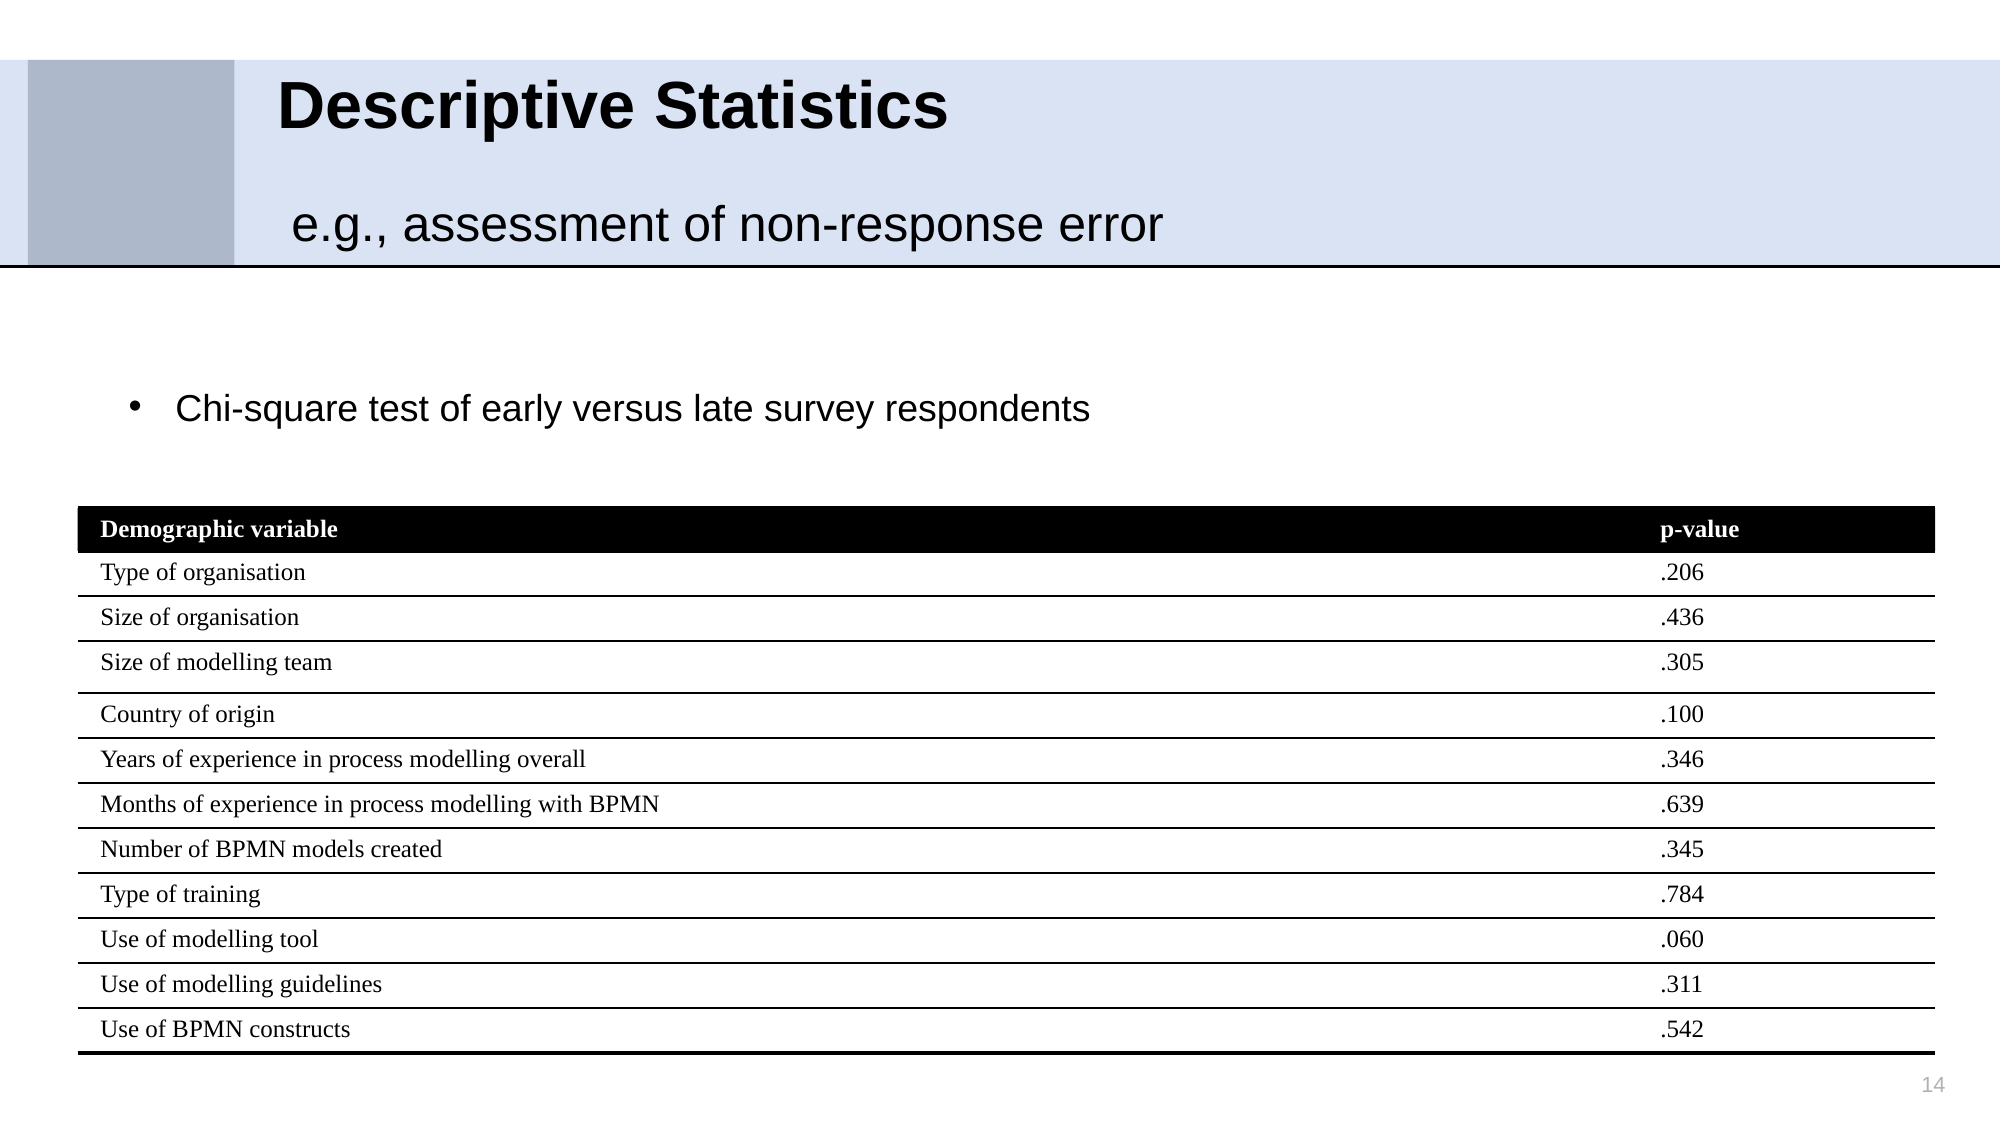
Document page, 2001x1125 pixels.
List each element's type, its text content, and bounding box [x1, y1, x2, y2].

table_cell .345 [1638, 829, 1935, 872]
table_cell Use of modelling guidelines [78, 964, 1638, 1007]
table_cell .100 [1638, 694, 1935, 737]
table_cell Type of training [78, 874, 1638, 917]
table_cell .311 [1638, 964, 1935, 1007]
table_cell Years of experience in process modelling overall [78, 739, 1638, 782]
table_cell .784 [1638, 874, 1935, 917]
table_cell Number of BPMN models created [78, 829, 1638, 872]
table_cell .060 [1638, 919, 1935, 962]
table_header p-value [1638, 510, 1935, 549]
text_box Chi-square test of early versus late survey respondents [113, 376, 1858, 481]
table_cell Size of organisation [78, 597, 1638, 640]
table_cell Months of experience in process modelling with BPMN [78, 784, 1638, 827]
slide_number 14 [1694, 1065, 1961, 1103]
table_cell Use of BPMN constructs [78, 1009, 1638, 1051]
table_cell Size of modelling team [78, 642, 1638, 692]
list e.g., assessment of non-response error [262, 186, 2000, 264]
table_cell .436 [1638, 597, 1935, 640]
table_cell .206 [1638, 553, 1935, 595]
table_cell .542 [1638, 1009, 1935, 1051]
table_cell Use of modelling tool [78, 919, 1638, 962]
table_cell Country of origin [78, 694, 1638, 737]
table_cell .305 [1638, 642, 1935, 692]
table_cell Type of organisation [78, 553, 1638, 595]
table_header Demographic variable [78, 510, 1638, 549]
table_cell .639 [1638, 784, 1935, 827]
title Descriptive Statistics [262, 59, 2000, 186]
table_cell .346 [1638, 739, 1935, 782]
